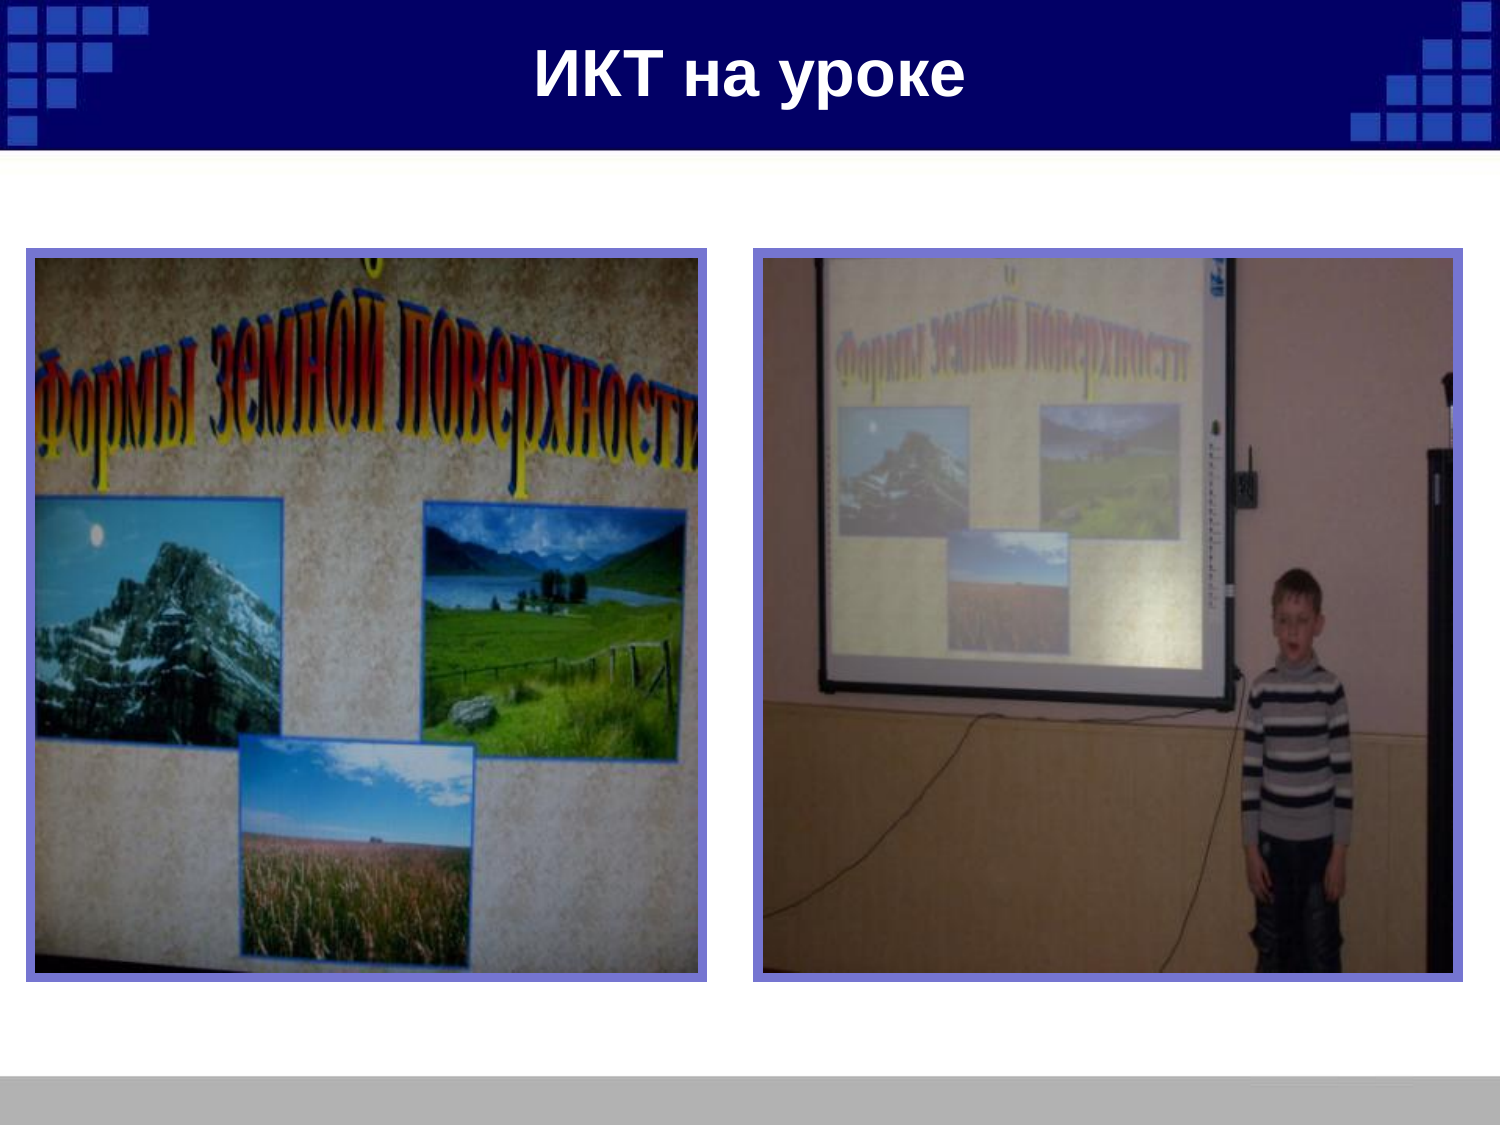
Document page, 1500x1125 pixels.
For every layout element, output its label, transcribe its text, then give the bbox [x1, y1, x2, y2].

title ИКТ на уроке [152, 0, 1348, 141]
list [34, 257, 698, 973]
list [762, 257, 1454, 973]
picture [0, 0, 1500, 1125]
